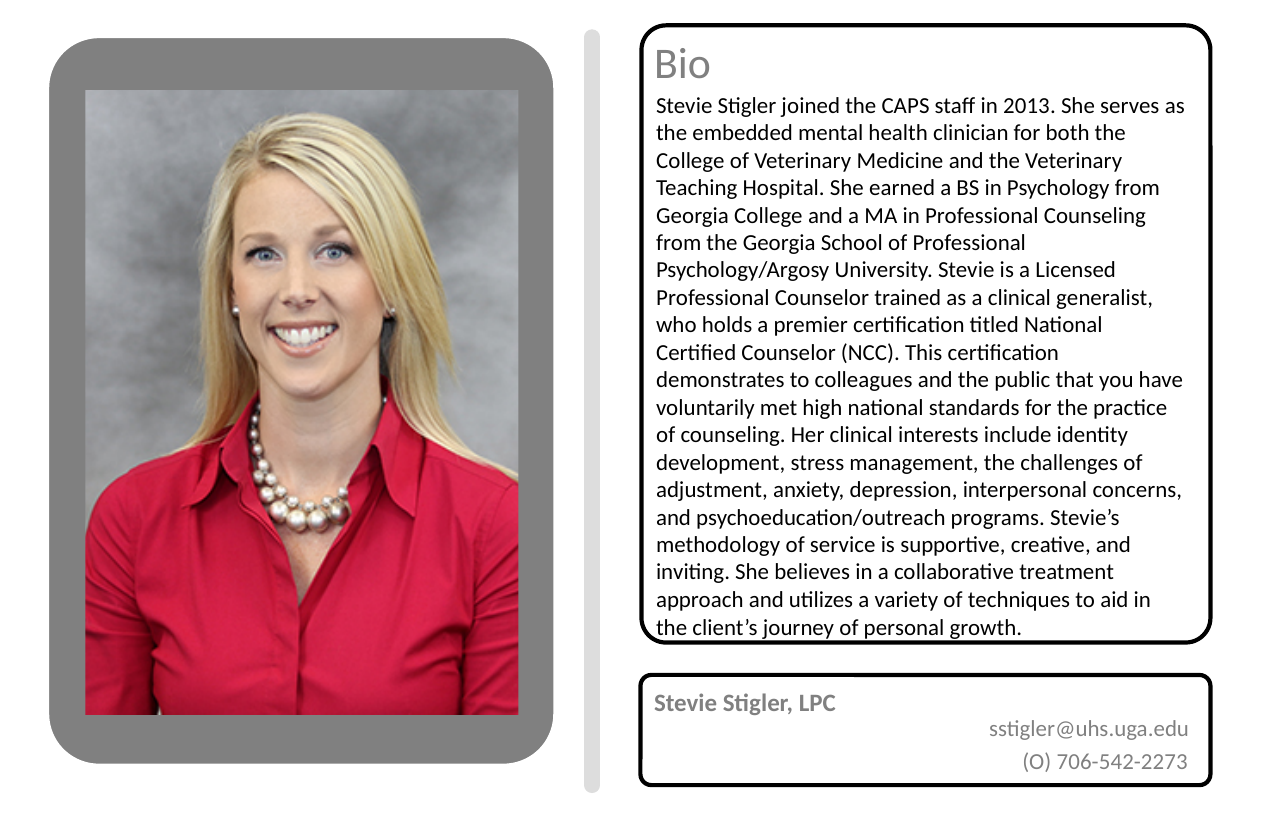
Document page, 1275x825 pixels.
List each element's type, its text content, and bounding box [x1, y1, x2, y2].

text_box Bio [641, 27, 750, 82]
picture [85, 90, 519, 715]
text_box Stevie Stigler joined the CAPS staff in 2013. She serves as the embedded mental health clinician for both the College of Veterinary Medicine and the Veterinary Teaching Hospital. She earned a BS in Psychology from Georgia College and a MA in Professional Counseling from the Georgia School of Professional Psychology/Argosy University. Stevie is a Licensed Professional Counselor trained as a clinical generalist, who holds a premier certification titled National Certified Counselor (NCC). This certification demonstrates to colleagues and the public that you have voluntarily met high national standards for the practice of counseling. Her clinical interests include identity development, stress management, the challenges of adjustment, anxiety, depression, interpersonal concerns, and psychoeducation/outreach programs. Stevie’s methodology of service is supportive, creative, and inviting. She believes in a collaborative treatment approach and utilizes a variety of techniques to aid in the client’s journey of personal growth. [640, 82, 1203, 647]
text_box Stevie Stigler, LPC sstigler@uhs.uga.edu (O) 706-542-2273 [640, 676, 1214, 783]
